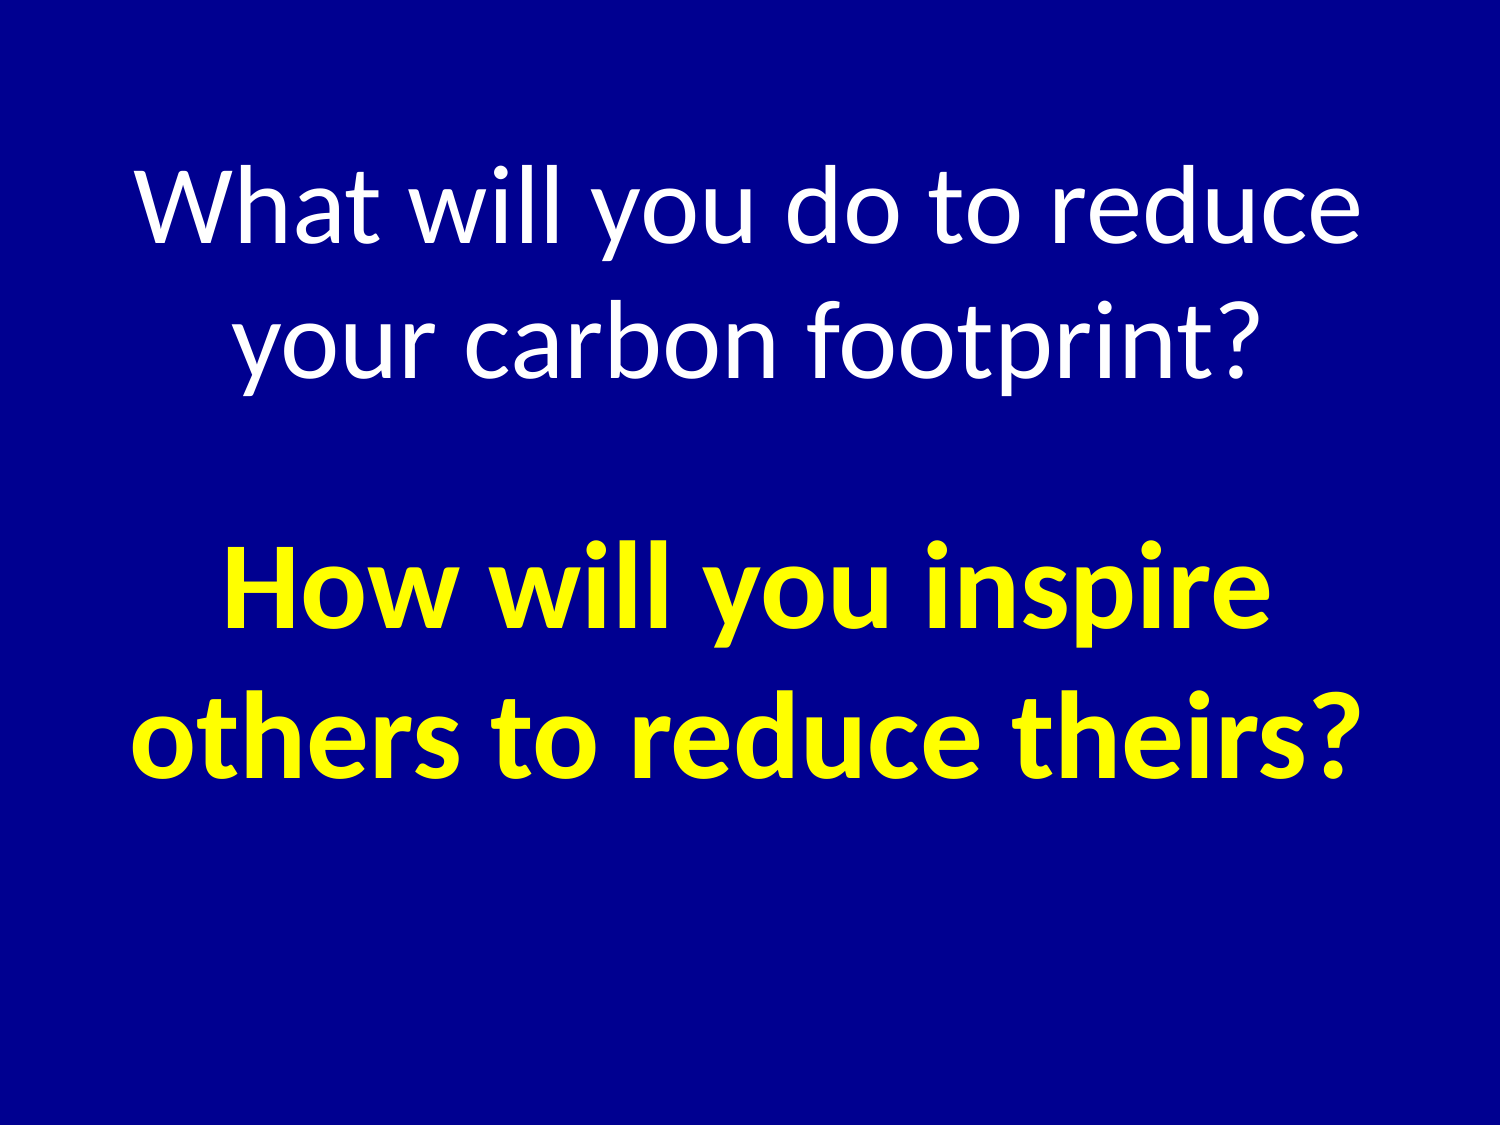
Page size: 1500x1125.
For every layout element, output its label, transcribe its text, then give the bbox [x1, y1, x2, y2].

title What will you do to reduce your carbon footprint? [79, 89, 1419, 443]
subtitle How will you inspire others to reduce theirs? [97, 495, 1398, 832]
